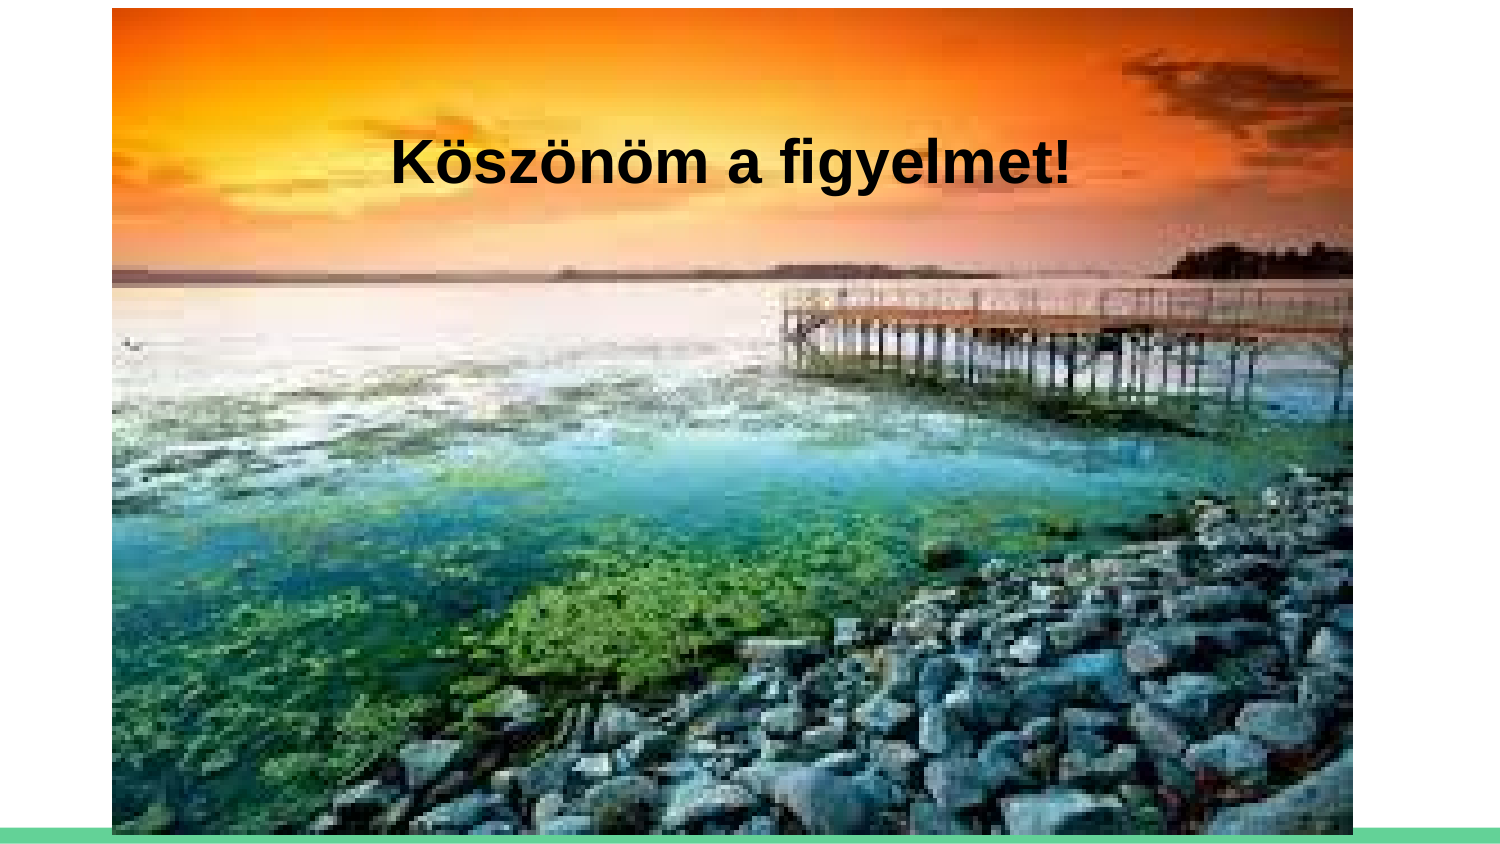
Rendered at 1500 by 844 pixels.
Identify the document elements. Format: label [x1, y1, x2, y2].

picture [111, 8, 1354, 835]
